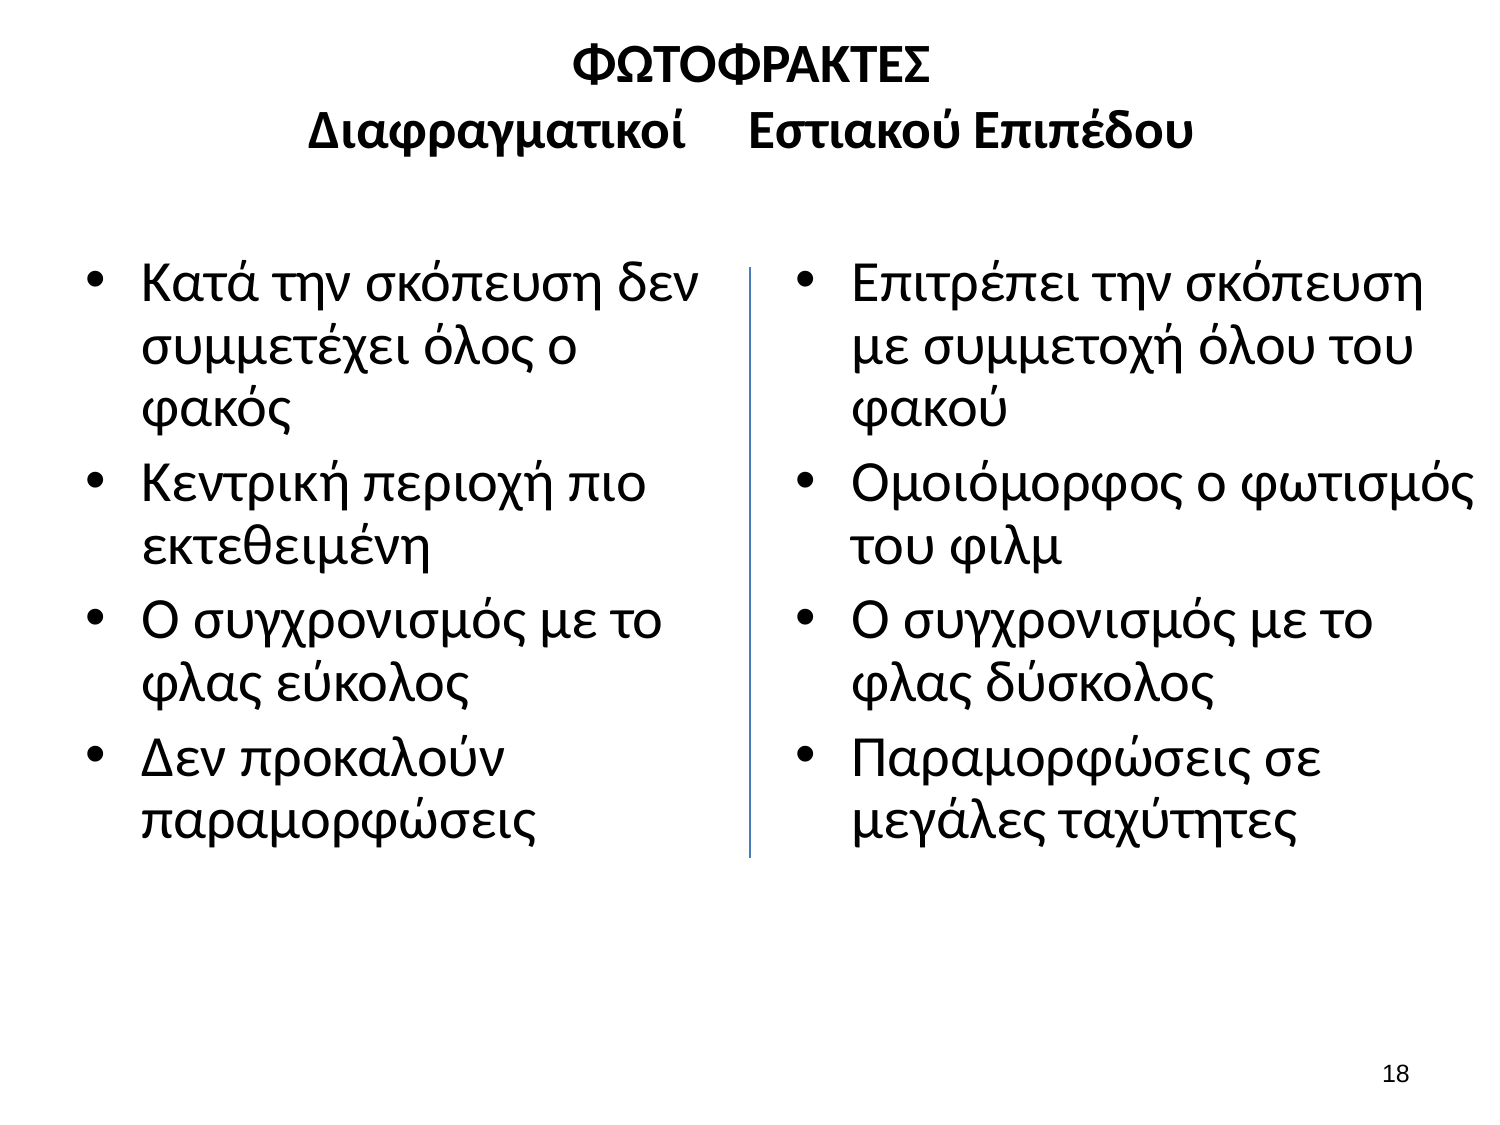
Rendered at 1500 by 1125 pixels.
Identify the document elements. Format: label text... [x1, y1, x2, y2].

slide_number 17 [1074, 1042, 1425, 1103]
list Κατά την σκόπευση δεν συμμετέχει όλος ο φακός Κεντρική περιοχή πιο εκτεθειμένη Ο συγχρονισμός με το φλας εύκολος Δεν προκαλούν παραμορφώσεις [70, 243, 722, 1000]
list Επιτρέπει την σκόπευση με συμμετοχή όλου του φακού Ομοιόμορφος ο φωτισμός του φιλμ Ο συγχρονισμός με το φλας δύσκολος Παραμορφώσεις σε μεγάλες ταχύτητες [780, 243, 1496, 919]
title ΦΩΤΟΦΡΑΚΤΕΣ Διαφραγματικοί Εστιακού Επιπέδου [76, 19, 1427, 169]
